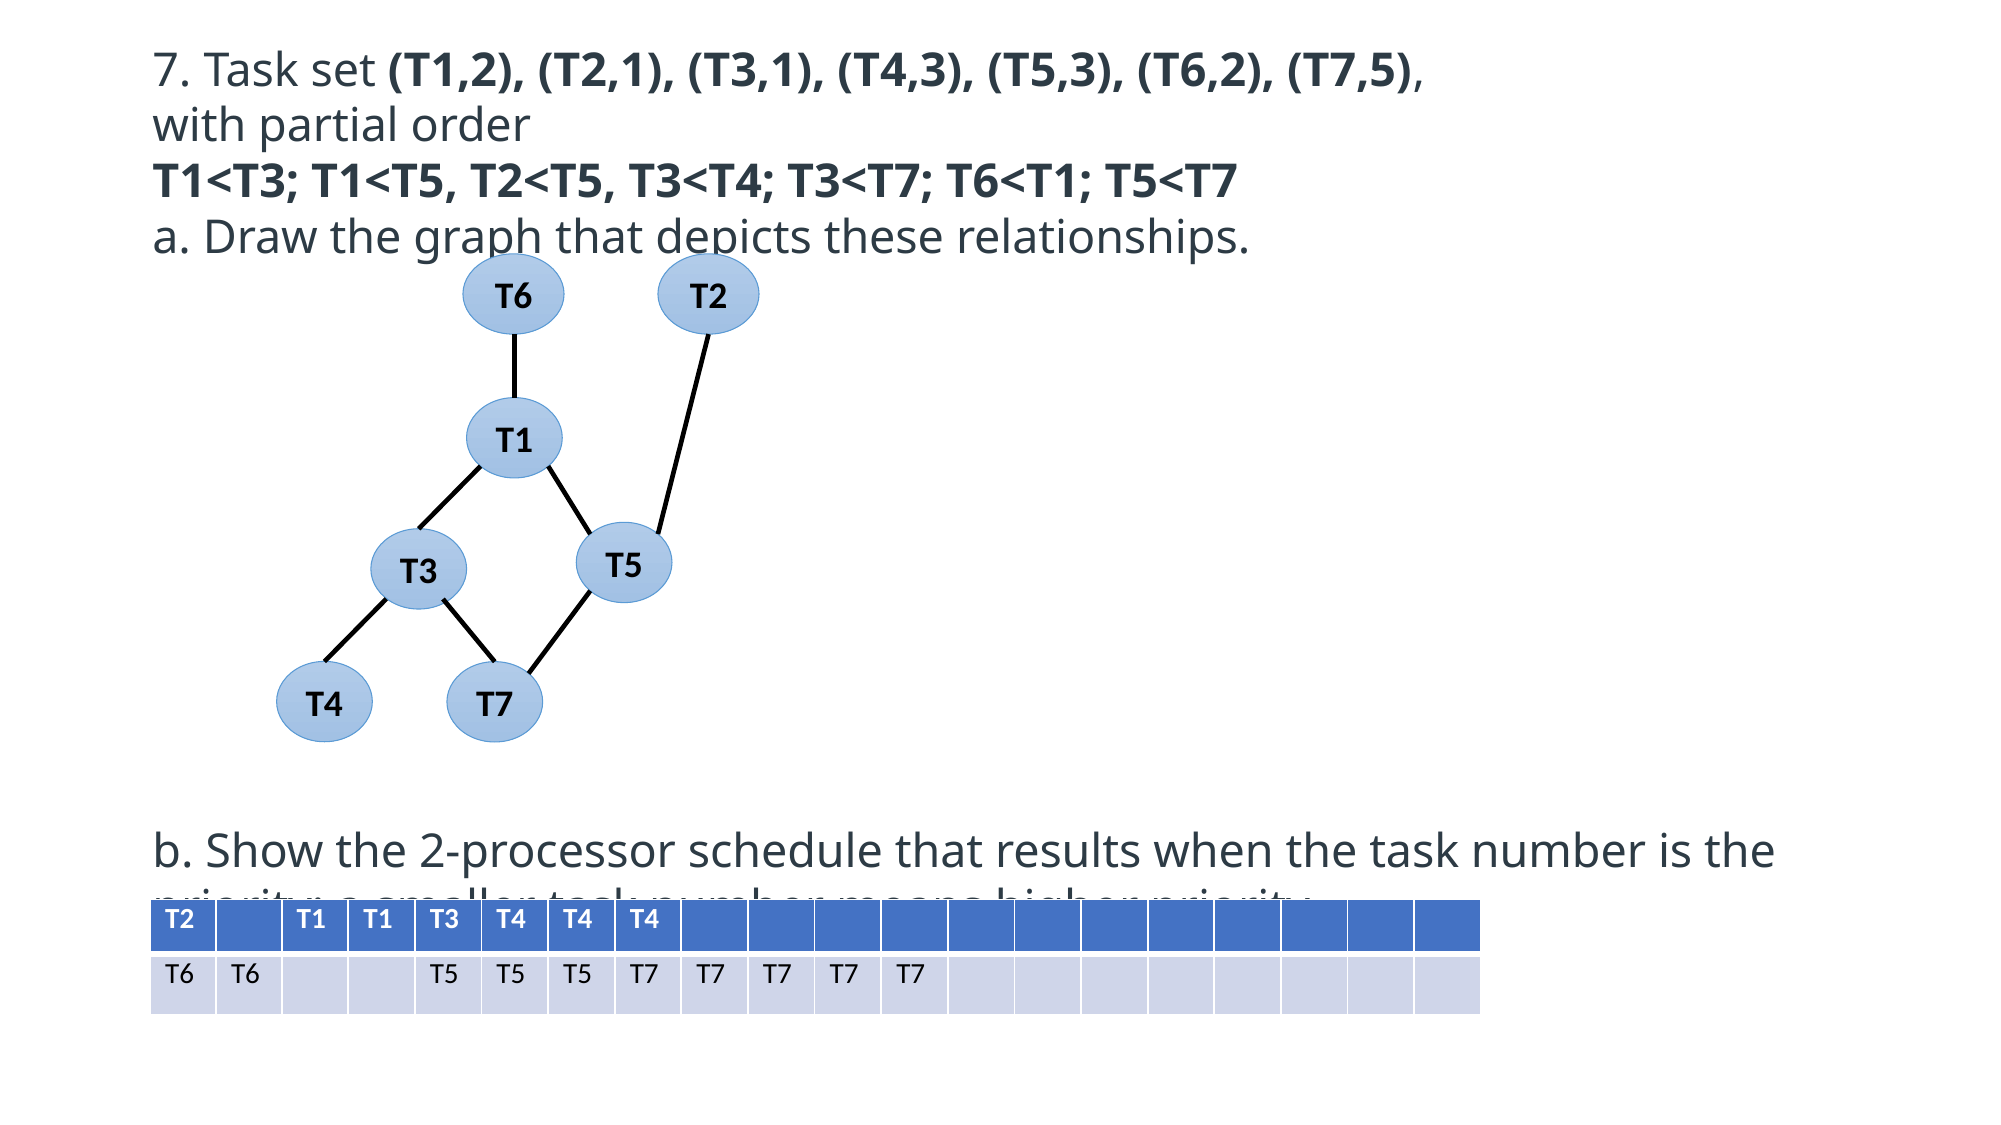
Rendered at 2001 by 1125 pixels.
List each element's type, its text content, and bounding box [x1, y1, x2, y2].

table_cell T7 [882, 957, 947, 1014]
table_cell [1415, 957, 1480, 1014]
text_box T7 [446, 661, 544, 743]
text_box T4 [276, 660, 373, 743]
table_cell T5 [416, 957, 481, 1014]
table_cell T7 [815, 957, 880, 1014]
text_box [657, 334, 709, 535]
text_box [324, 598, 387, 662]
table_header [815, 900, 880, 951]
table_header [1215, 900, 1280, 951]
table_cell T5 [482, 957, 547, 1014]
table_cell [1149, 957, 1213, 1014]
table_cell [1348, 957, 1413, 1014]
table_cell [1082, 957, 1147, 1014]
table_cell T6 [217, 957, 281, 1014]
table_header [882, 900, 947, 951]
table_header [949, 900, 1014, 951]
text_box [528, 590, 591, 674]
table_cell [1215, 957, 1280, 1014]
table_header T4 [549, 900, 614, 951]
text_box T2 [657, 253, 760, 335]
table_header T4 [616, 900, 680, 951]
table_header [217, 900, 281, 951]
table_header [682, 900, 747, 951]
text_box T3 [370, 528, 468, 610]
table_header [1015, 900, 1080, 951]
table_header T1 [283, 900, 347, 951]
table_cell [283, 957, 347, 1014]
table_cell [949, 957, 1014, 1014]
text_box T6 [462, 253, 565, 335]
table_header T4 [482, 900, 547, 951]
table_header [1282, 900, 1347, 951]
text_box T5 [575, 521, 673, 604]
table_header T1 [349, 900, 414, 951]
table_cell [1015, 957, 1080, 1014]
table_cell [1282, 957, 1347, 1014]
table_header [1348, 900, 1413, 951]
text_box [442, 598, 495, 662]
table_header [749, 900, 814, 951]
table_cell T7 [749, 957, 814, 1014]
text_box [548, 466, 591, 535]
table_cell [349, 957, 414, 1014]
table_cell T7 [616, 957, 680, 1014]
table_header T3 [416, 900, 481, 951]
table_cell T6 [151, 957, 215, 1014]
text_box T1 [466, 397, 563, 479]
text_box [418, 466, 481, 529]
table_header [1149, 900, 1213, 951]
table_header T2 [151, 900, 215, 951]
table_header [1415, 900, 1480, 951]
table_header [1082, 900, 1147, 951]
table_cell T5 [549, 957, 614, 1014]
table_cell T7 [682, 957, 747, 1014]
list 7. Task set (T1,2), (T2,1), (T3,1), (T4,3), (T5,3), (T6,2), (T7,5), with partial order T1<T3; T1<T5, T2<T5, T3<T4; T3<T7; T6<T1; T5<T7 a. Draw the graph that depicts these relationships. b. Show the 2-processor schedule that results when the task number is the priority; a smaller task number means higher priority. [137, 31, 1863, 948]
